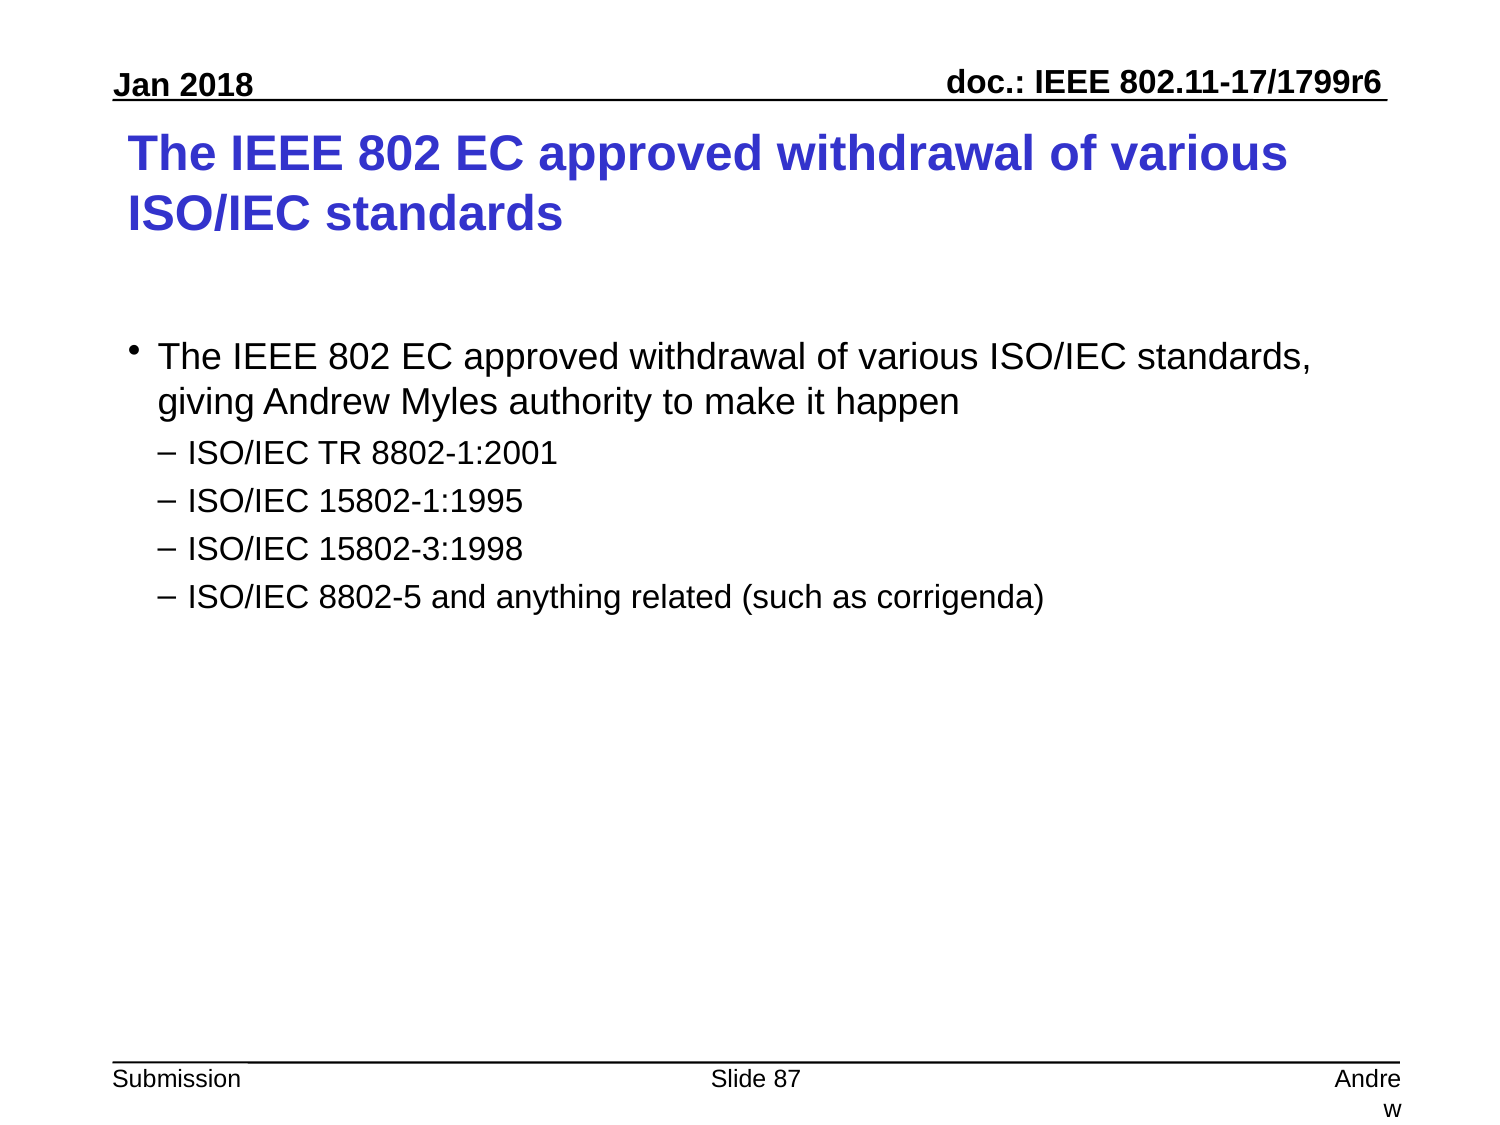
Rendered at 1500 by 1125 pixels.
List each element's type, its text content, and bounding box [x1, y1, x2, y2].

title The IEEE 802 EC approved withdrawal of various ISO/IEC standards [112, 112, 1388, 288]
list The IEEE 802 EC approved withdrawal of various ISO/IEC standards, giving Andrew Myles authority to make it happen ISO/IEC TR 8802-1:2001 ISO/IEC 15802-1:1995 ISO/IEC 15802-3:1998 ISO/IEC 8802-5 and anything related (such as corrigenda) [112, 324, 1388, 1000]
footer Andrew Myles, Cisco [1320, 1061, 1402, 1093]
slide_number Slide 87 [709, 1061, 803, 1093]
